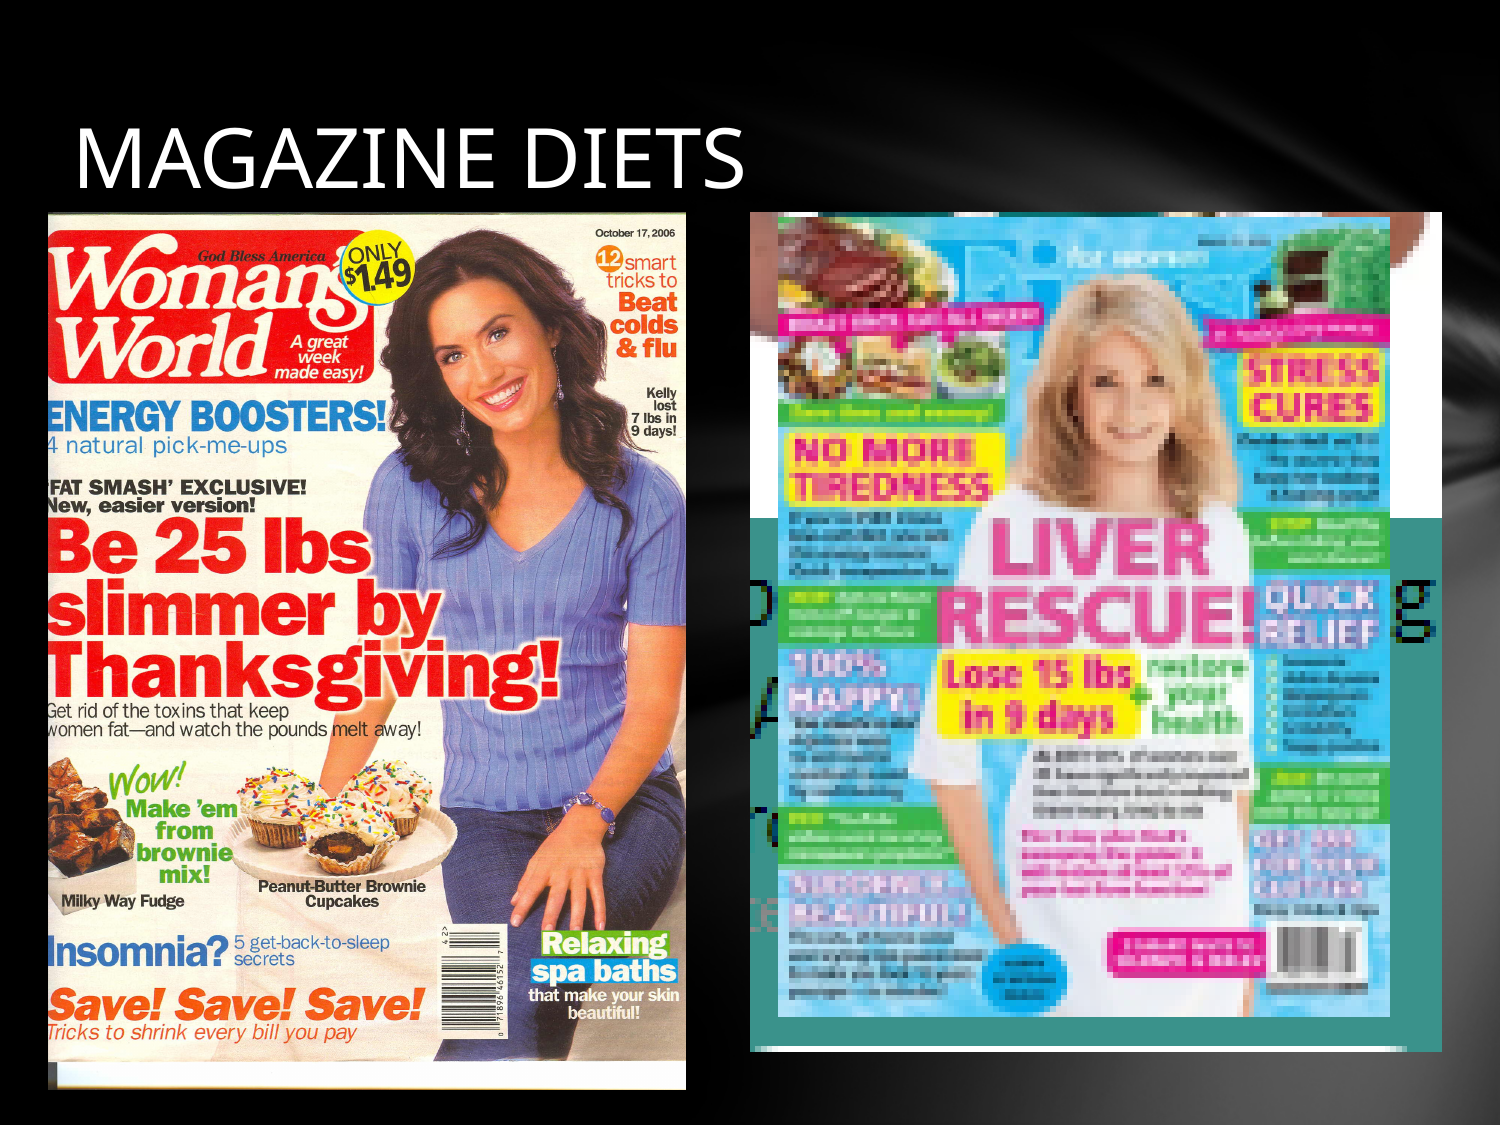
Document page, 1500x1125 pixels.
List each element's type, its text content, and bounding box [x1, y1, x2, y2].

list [47, 212, 686, 1091]
picture [749, 212, 1442, 1052]
title MAGAZINE DIETS [57, 37, 1318, 213]
